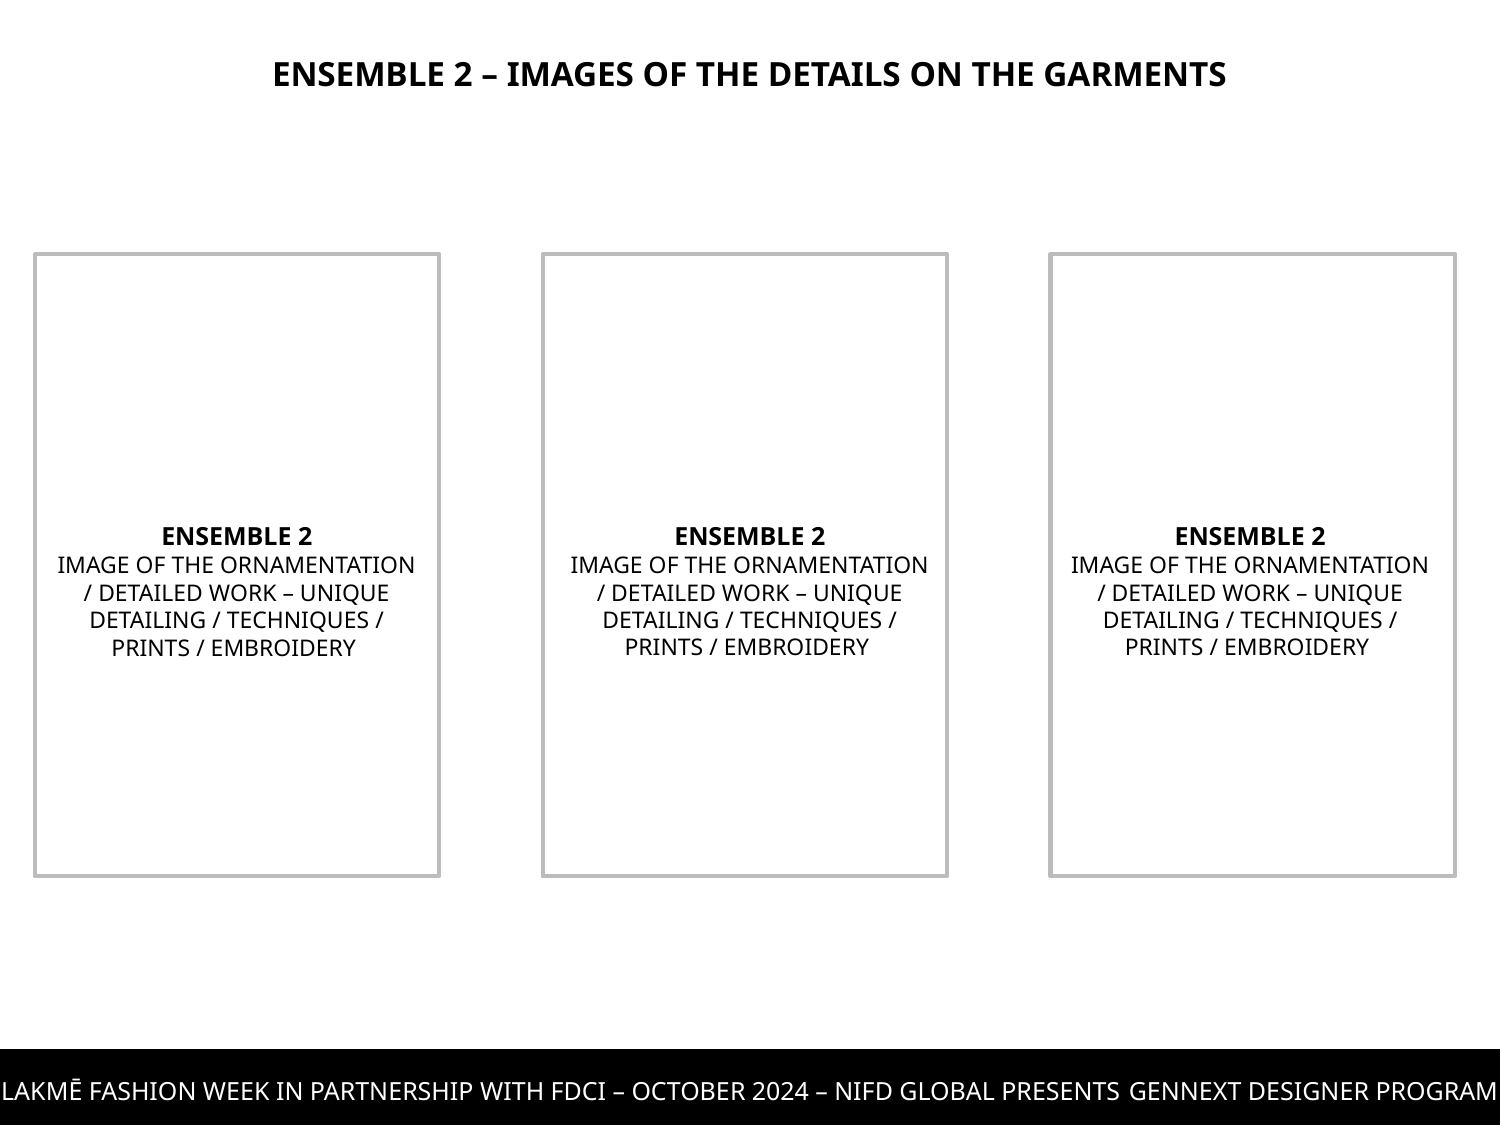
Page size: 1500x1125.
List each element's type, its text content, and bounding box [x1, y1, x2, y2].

text_box [1050, 254, 1455, 877]
text_box ENSEMBLE 2 IMAGE OF THE ORNAMENTATION / DETAILED WORK – UNIQUE DETAILING / TECHNIQUES / PRINTS / EMBROIDERY [560, 513, 940, 668]
text_box ENSEMBLE 2 IMAGE OF THE ORNAMENTATION / DETAILED WORK – UNIQUE DETAILING / TECHNIQUES / PRINTS / EMBROIDERY [1060, 513, 1440, 668]
text_box [542, 254, 947, 877]
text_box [34, 254, 439, 877]
text_box ENSEMBLE 2 – IMAGES OF THE DETAILS ON THE GARMENTS [64, 45, 1436, 101]
